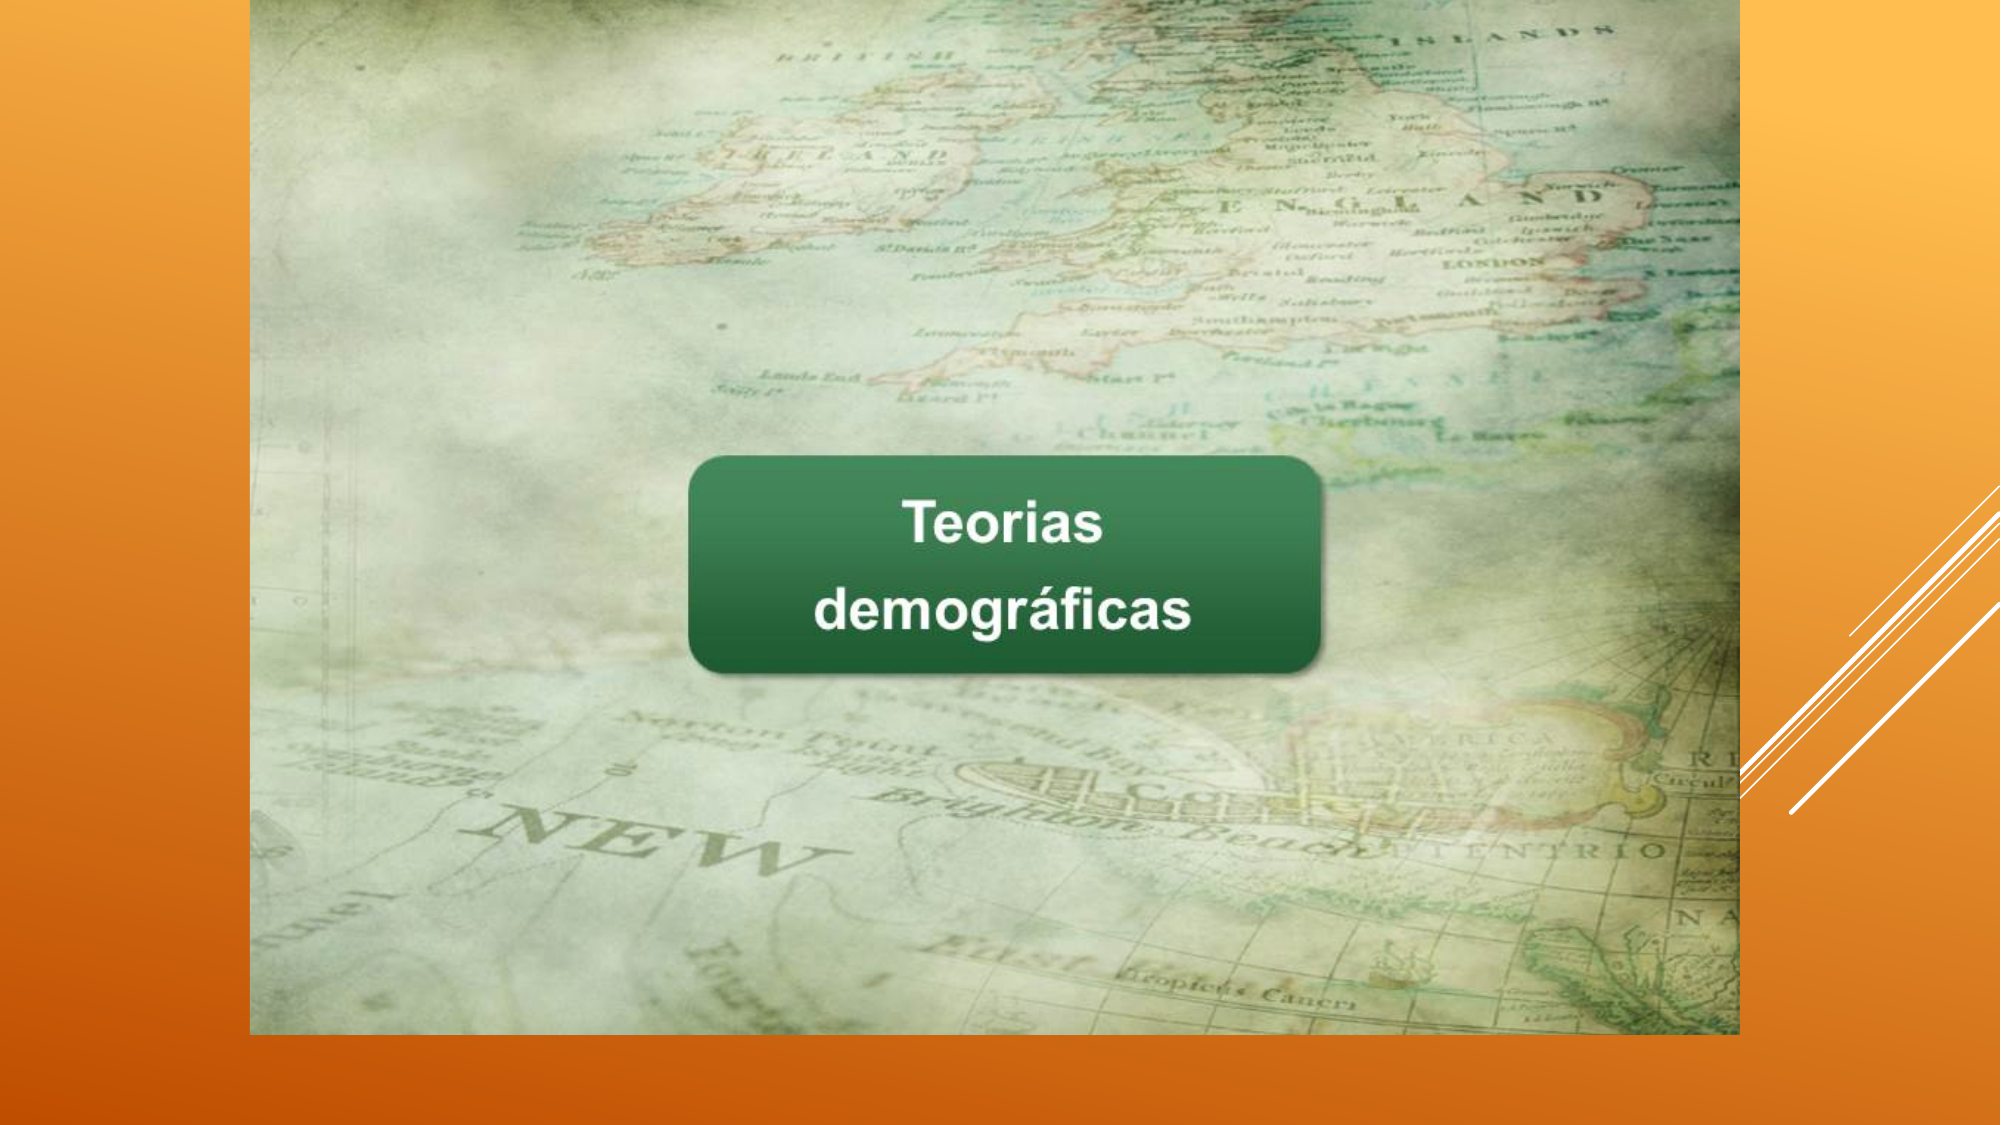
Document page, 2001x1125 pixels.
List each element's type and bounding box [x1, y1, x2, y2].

picture [249, 0, 1741, 1036]
